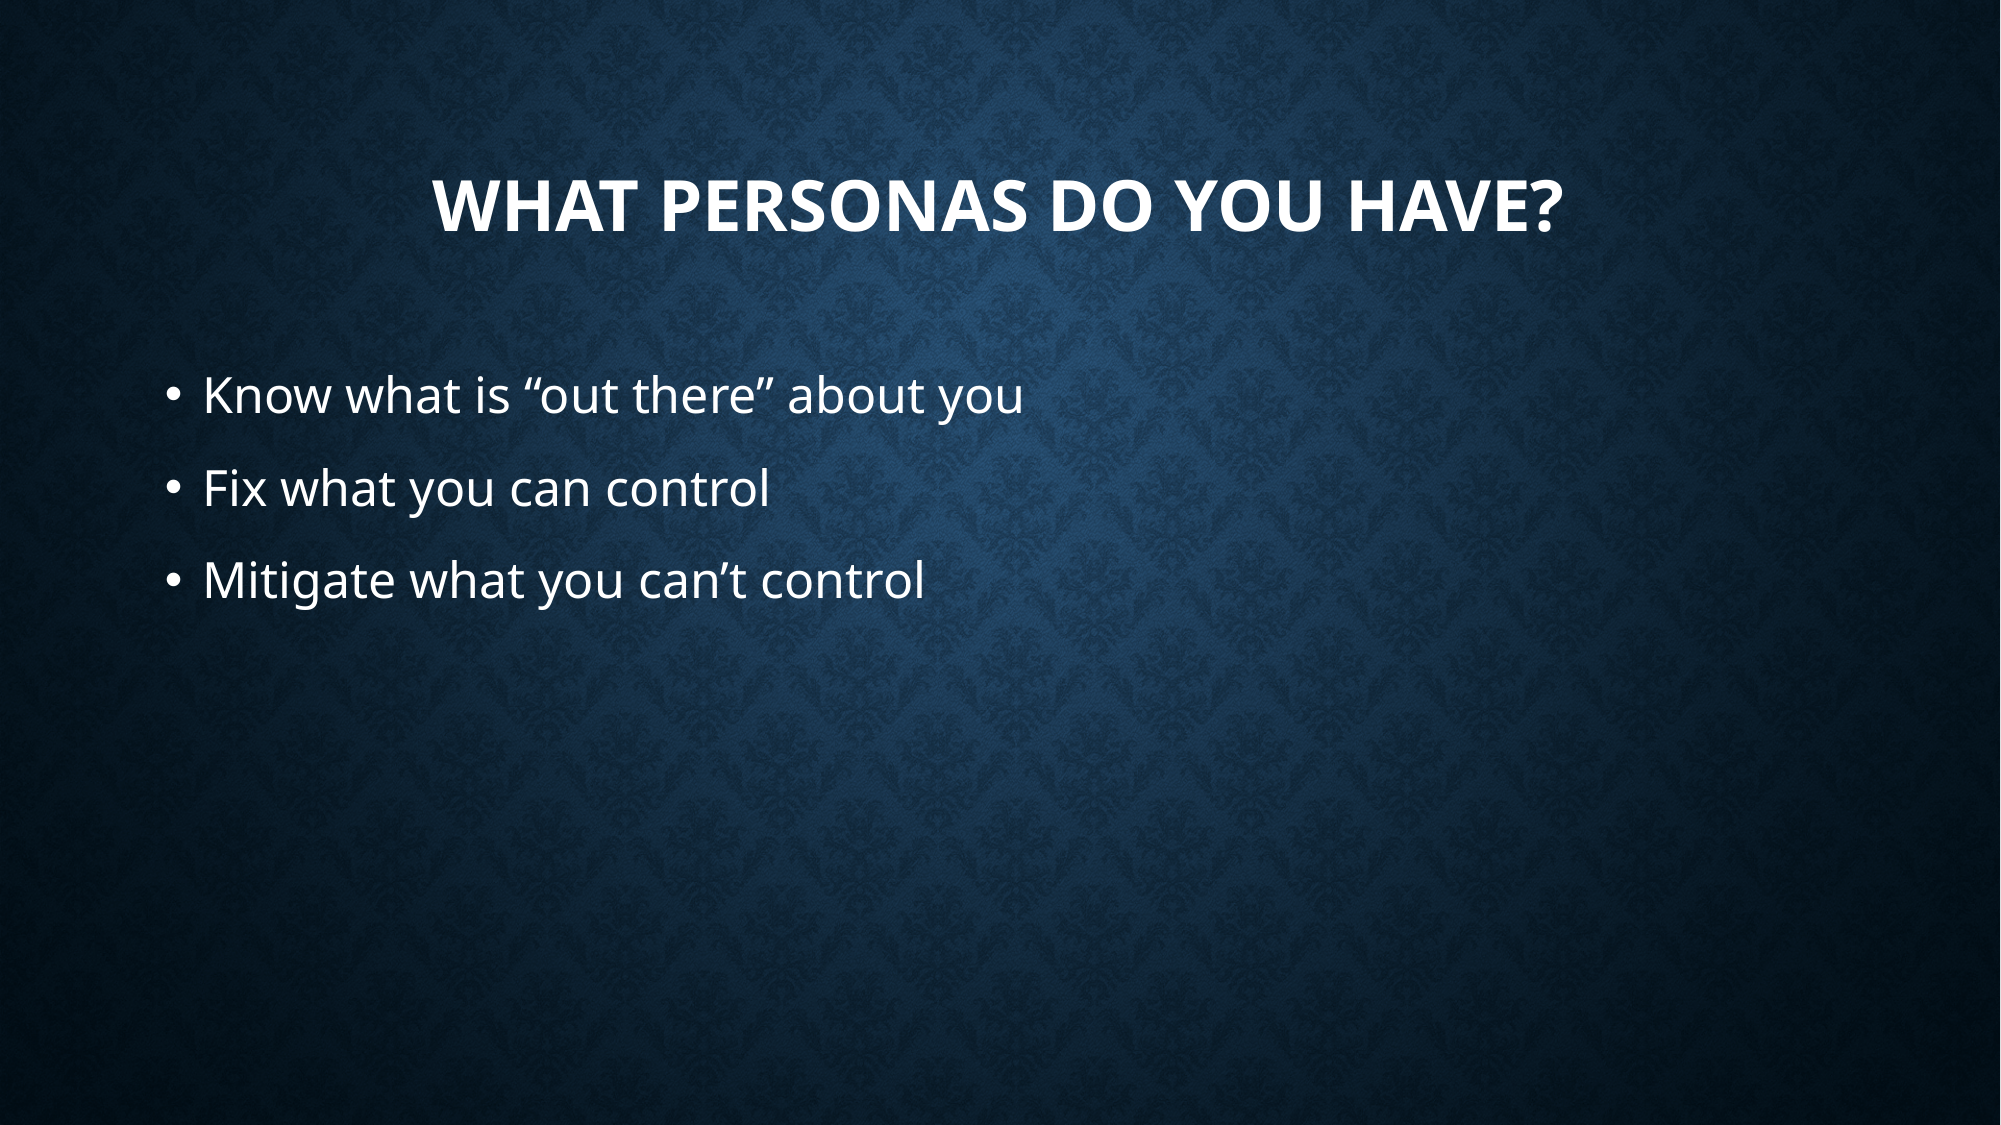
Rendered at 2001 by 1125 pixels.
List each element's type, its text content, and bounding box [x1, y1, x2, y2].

list Know what is “out there” about you Fix what you can control Mitigate what you can’t control [149, 343, 1849, 950]
title What personas do you have? [149, 99, 1849, 318]
